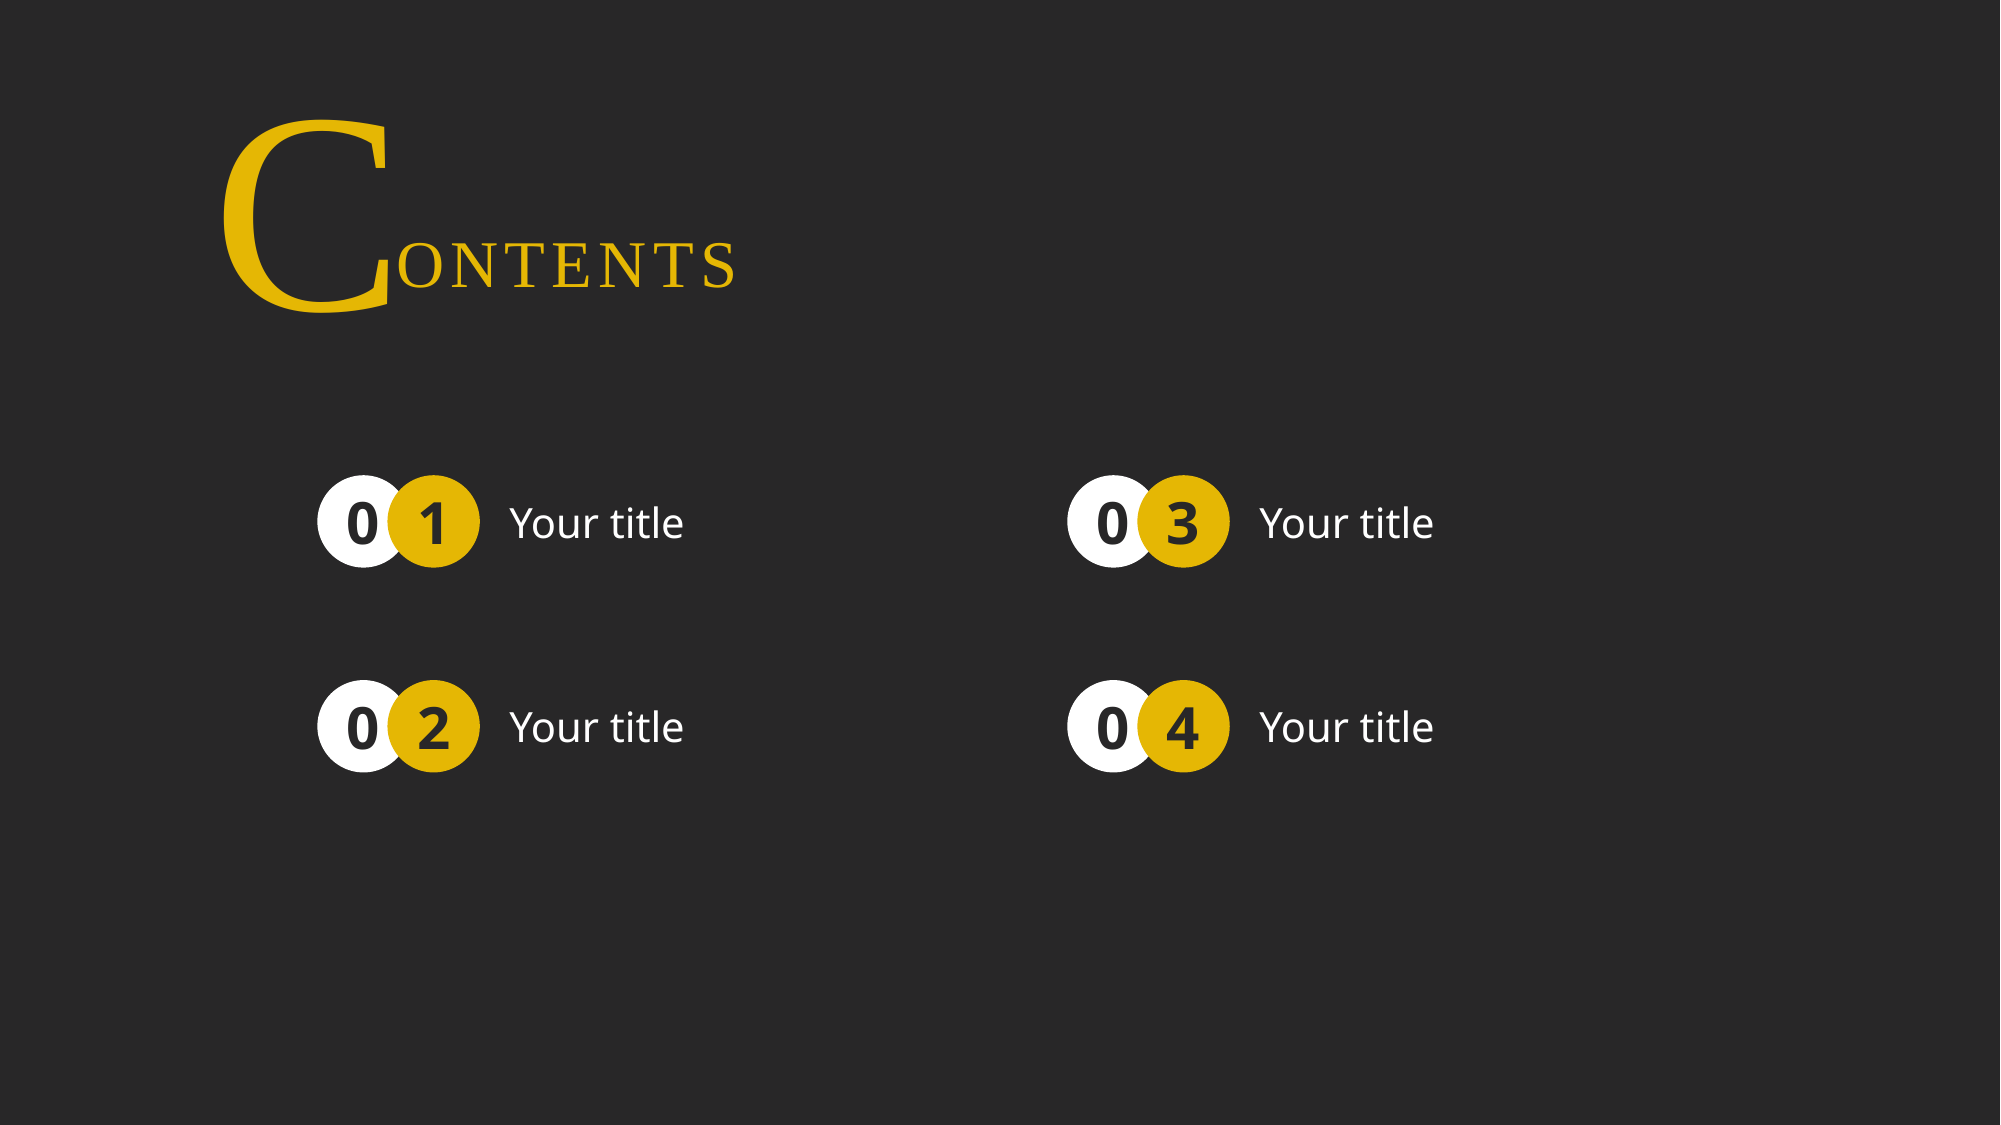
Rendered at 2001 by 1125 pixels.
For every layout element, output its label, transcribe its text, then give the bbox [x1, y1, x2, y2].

text_box Your title [1229, 654, 1701, 798]
text_box 0 [316, 474, 398, 569]
text_box 0 [316, 679, 399, 774]
text_box Your title [479, 654, 951, 798]
text_box 1 [386, 474, 479, 569]
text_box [197, 72, 775, 318]
text_box Your title [1229, 450, 1701, 593]
text_box 0 [1066, 679, 1148, 774]
text_box 2 [386, 679, 479, 774]
text_box 4 [1136, 679, 1229, 774]
text_box 0 [1066, 474, 1148, 569]
text_box 3 [1136, 474, 1229, 569]
text_box Your title [479, 450, 951, 593]
